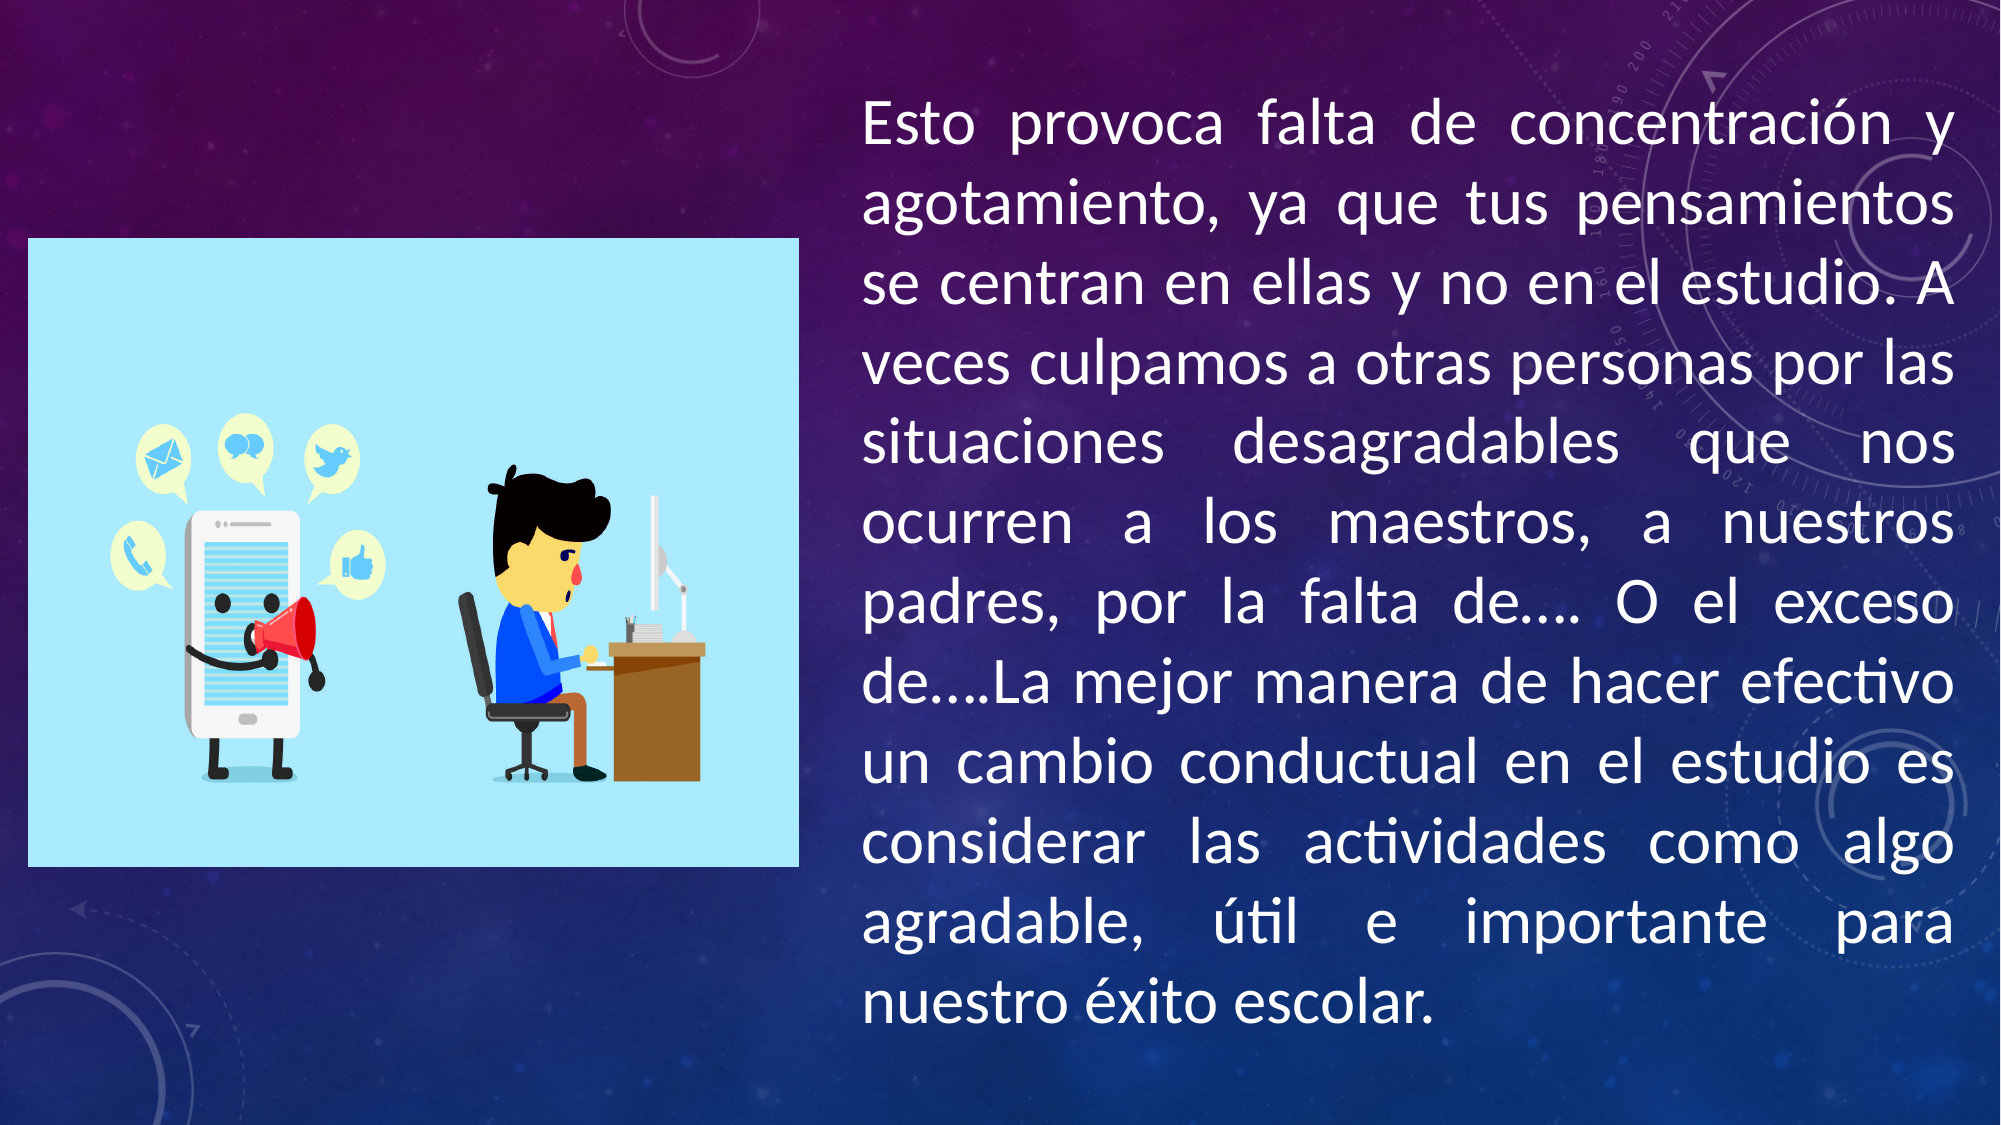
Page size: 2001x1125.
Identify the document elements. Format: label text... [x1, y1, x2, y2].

text_box Esto provoca falta de concentración y agotamiento, ya que tus pensamientos se centran en ellas y no en el estudio. A veces culpamos a otras personas por las situaciones desagradables que nos ocurren a los maestros, a nuestros padres, por la falta de…. O el exceso de….La mejor manera de hacer efectivo un cambio conductual en el estudio es considerar las actividades como algo agradable, útil e importante para nuestro éxito escolar. [847, 70, 1972, 1045]
picture [0, 0, 2001, 1125]
